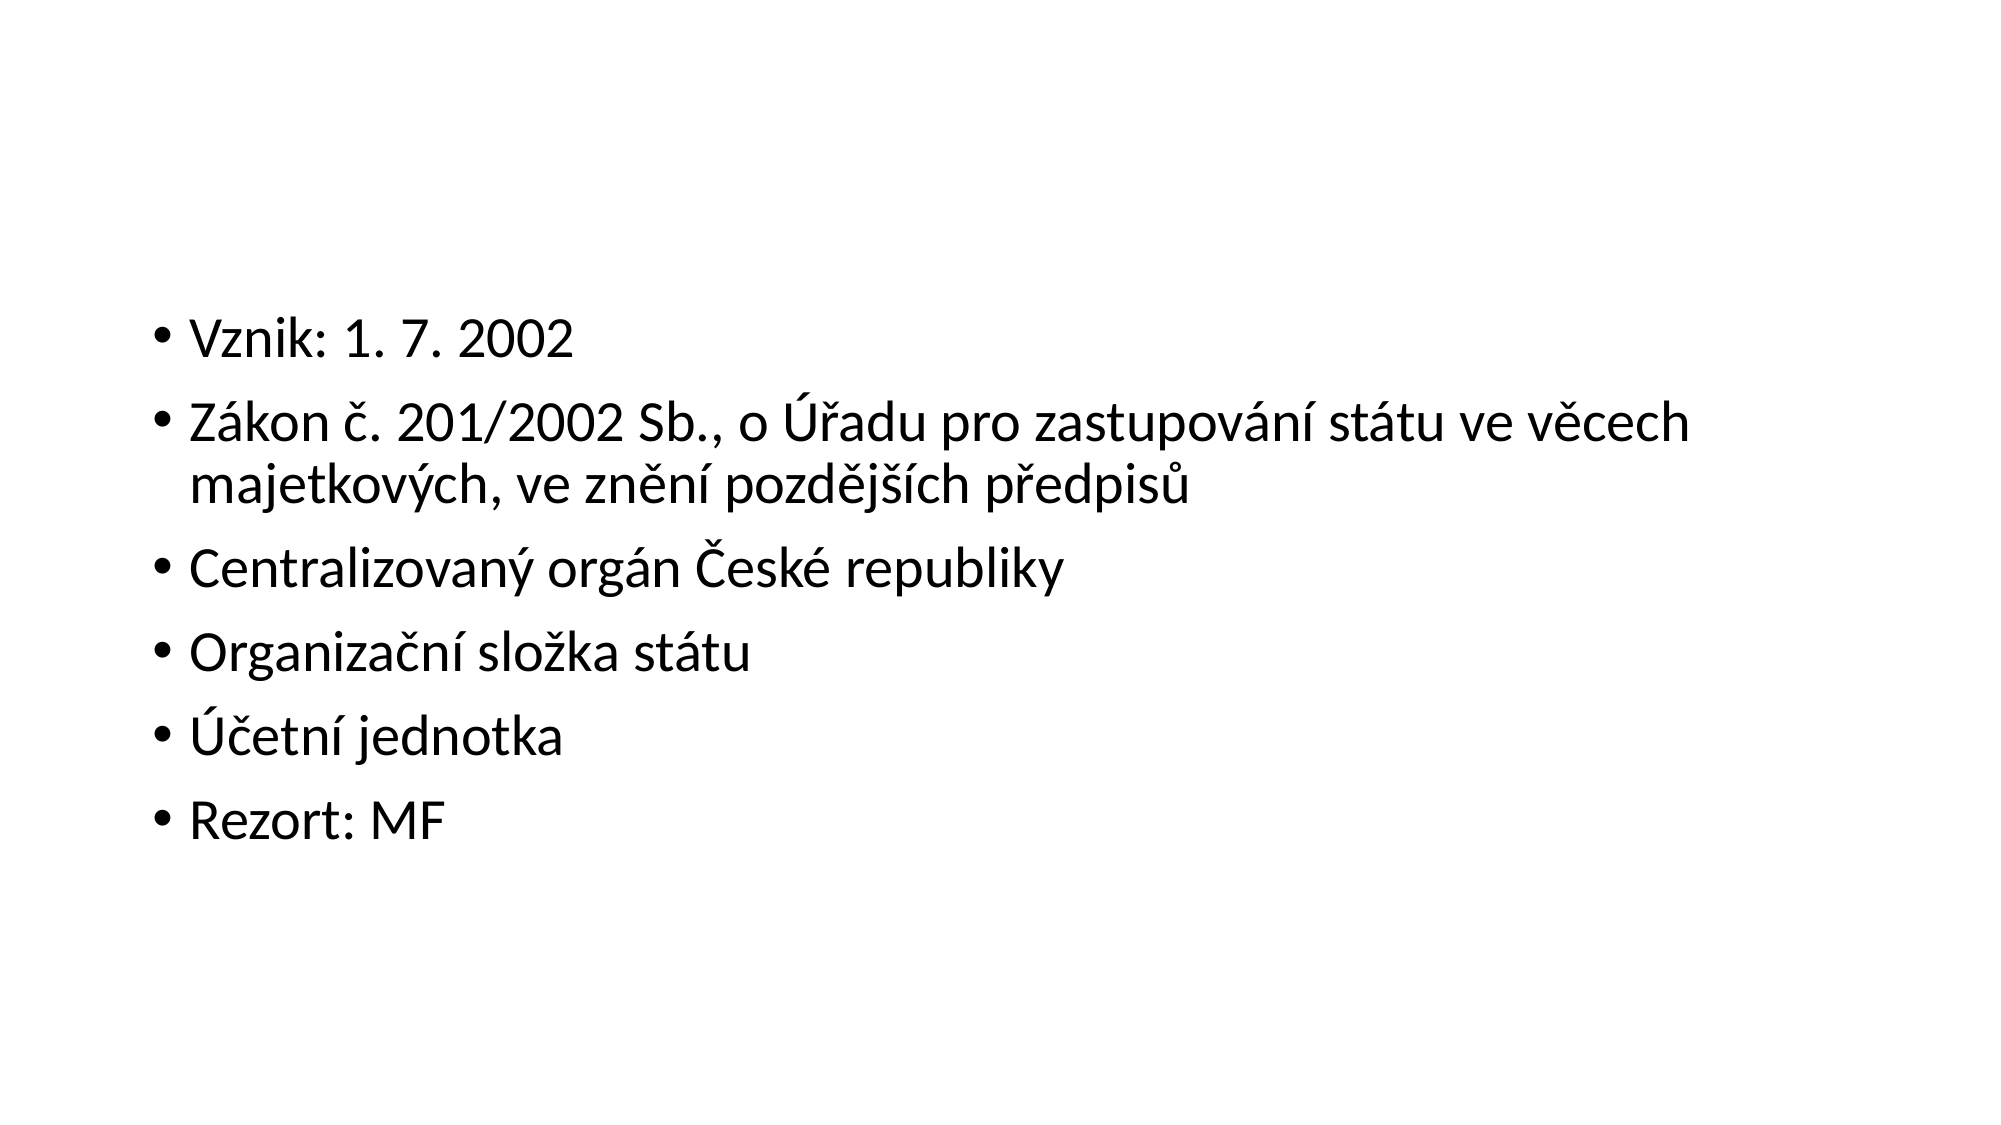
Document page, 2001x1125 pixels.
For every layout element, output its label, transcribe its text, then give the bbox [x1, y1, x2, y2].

list Vznik: 1. 7. 2002 Zákon č. 201/2002 Sb., o Úřadu pro zastupování státu ve věcech majetkových, ve znění pozdějších předpisů Centralizovaný orgán České republiky Organizační složka státu Účetní jednotka Rezort: MF [137, 299, 1863, 1014]
